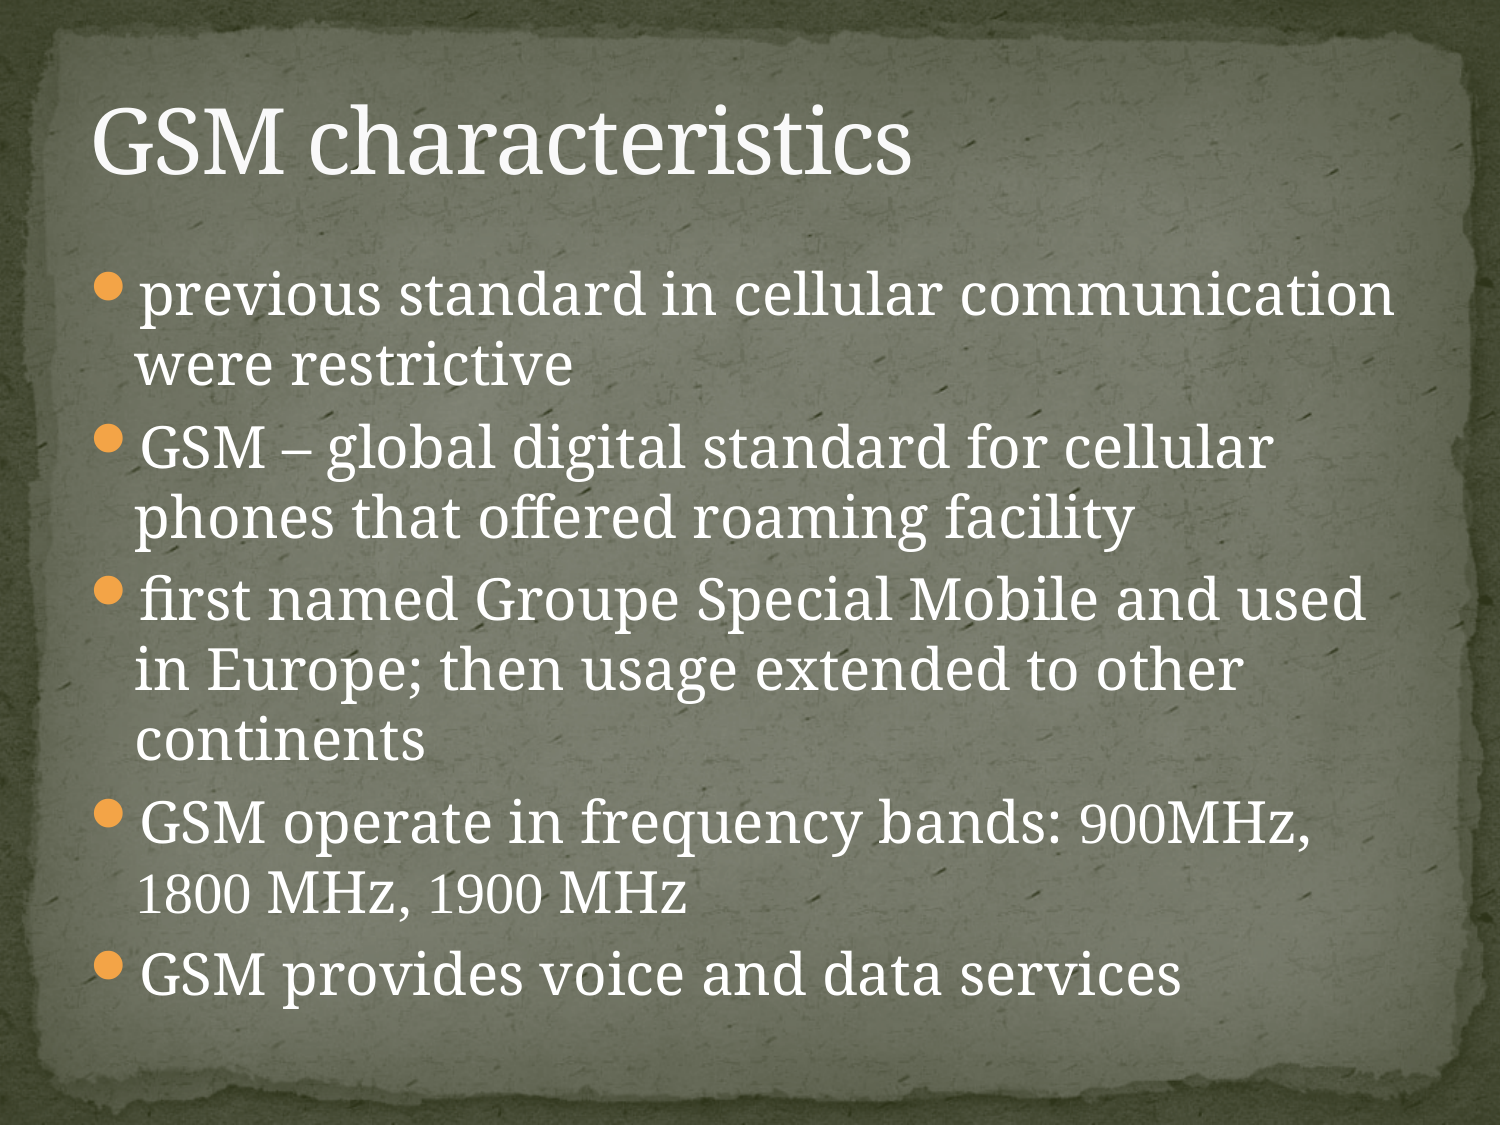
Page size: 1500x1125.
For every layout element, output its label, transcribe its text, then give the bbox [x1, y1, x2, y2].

list previous standard in cellular communication were restrictive GSM – global digital standard for cellular phones that offered roaming facility first named Groupe Special Mobile and used in Europe; then usage extended to other continents GSM operate in frequency bands: 900MHz, 1800 MHz, 1900 MHz GSM provides voice and data services [75, 249, 1425, 1050]
title GSM characteristics [74, 24, 1425, 200]
